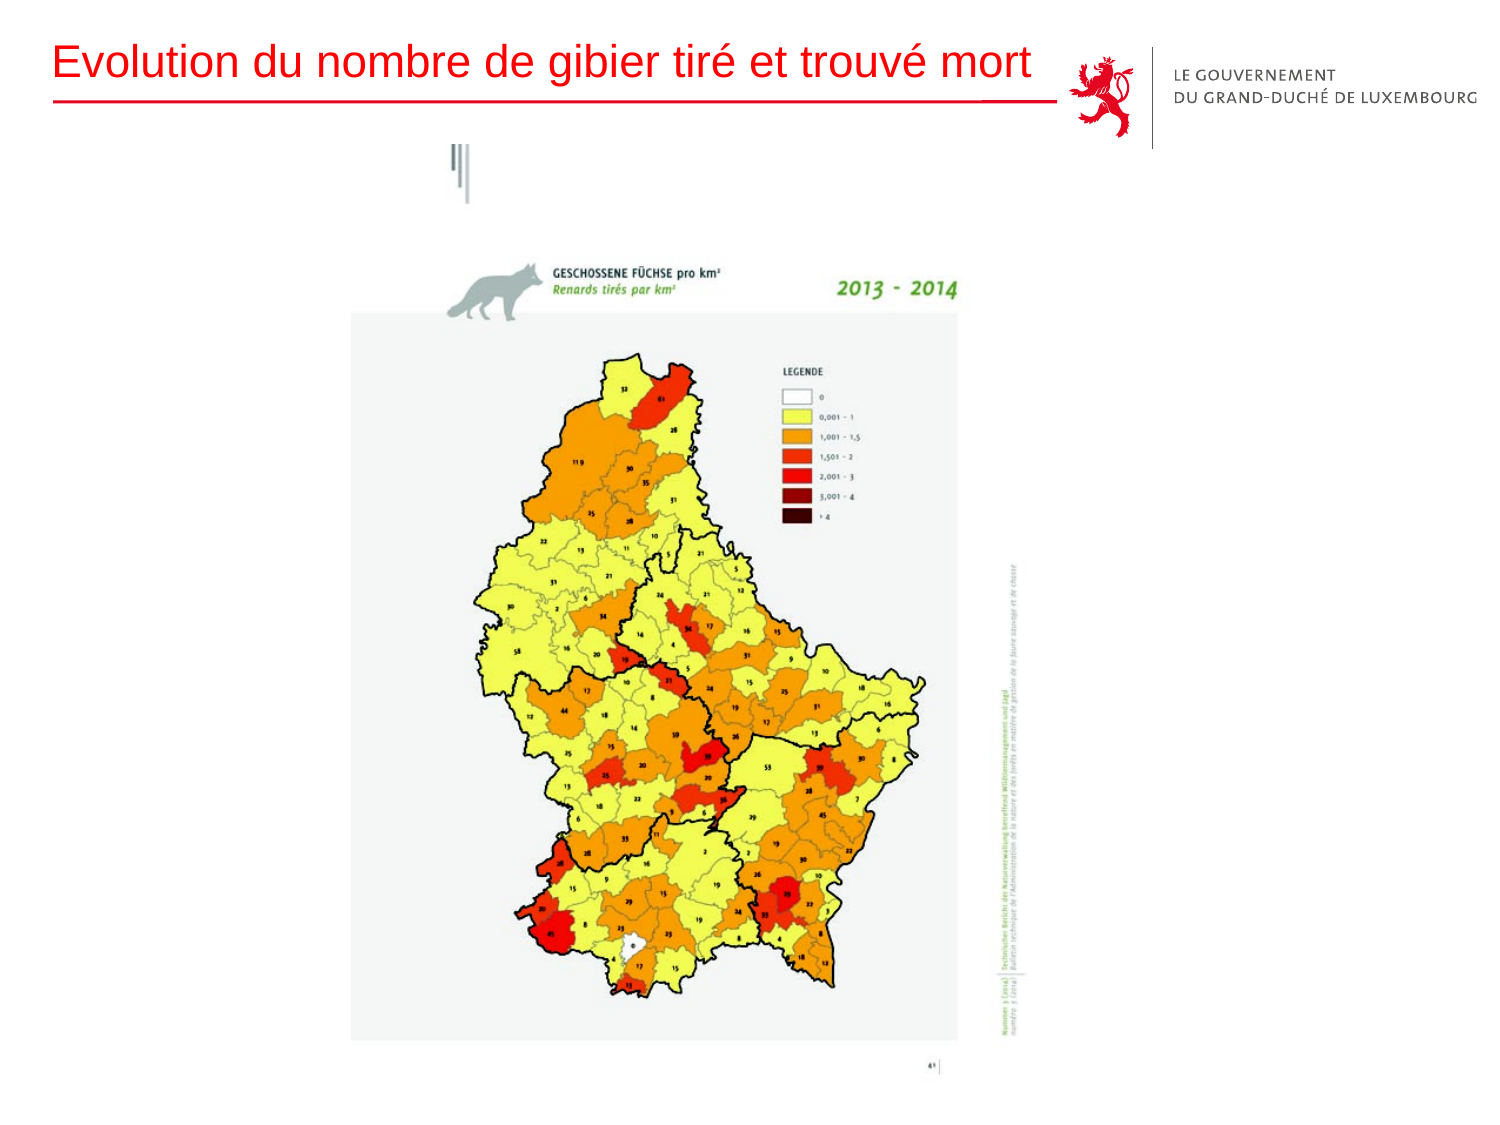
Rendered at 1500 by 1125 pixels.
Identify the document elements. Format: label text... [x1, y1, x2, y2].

picture [351, 144, 1046, 1125]
text_box Evolution du nombre de gibier tiré et trouvé mort [36, 24, 1057, 95]
